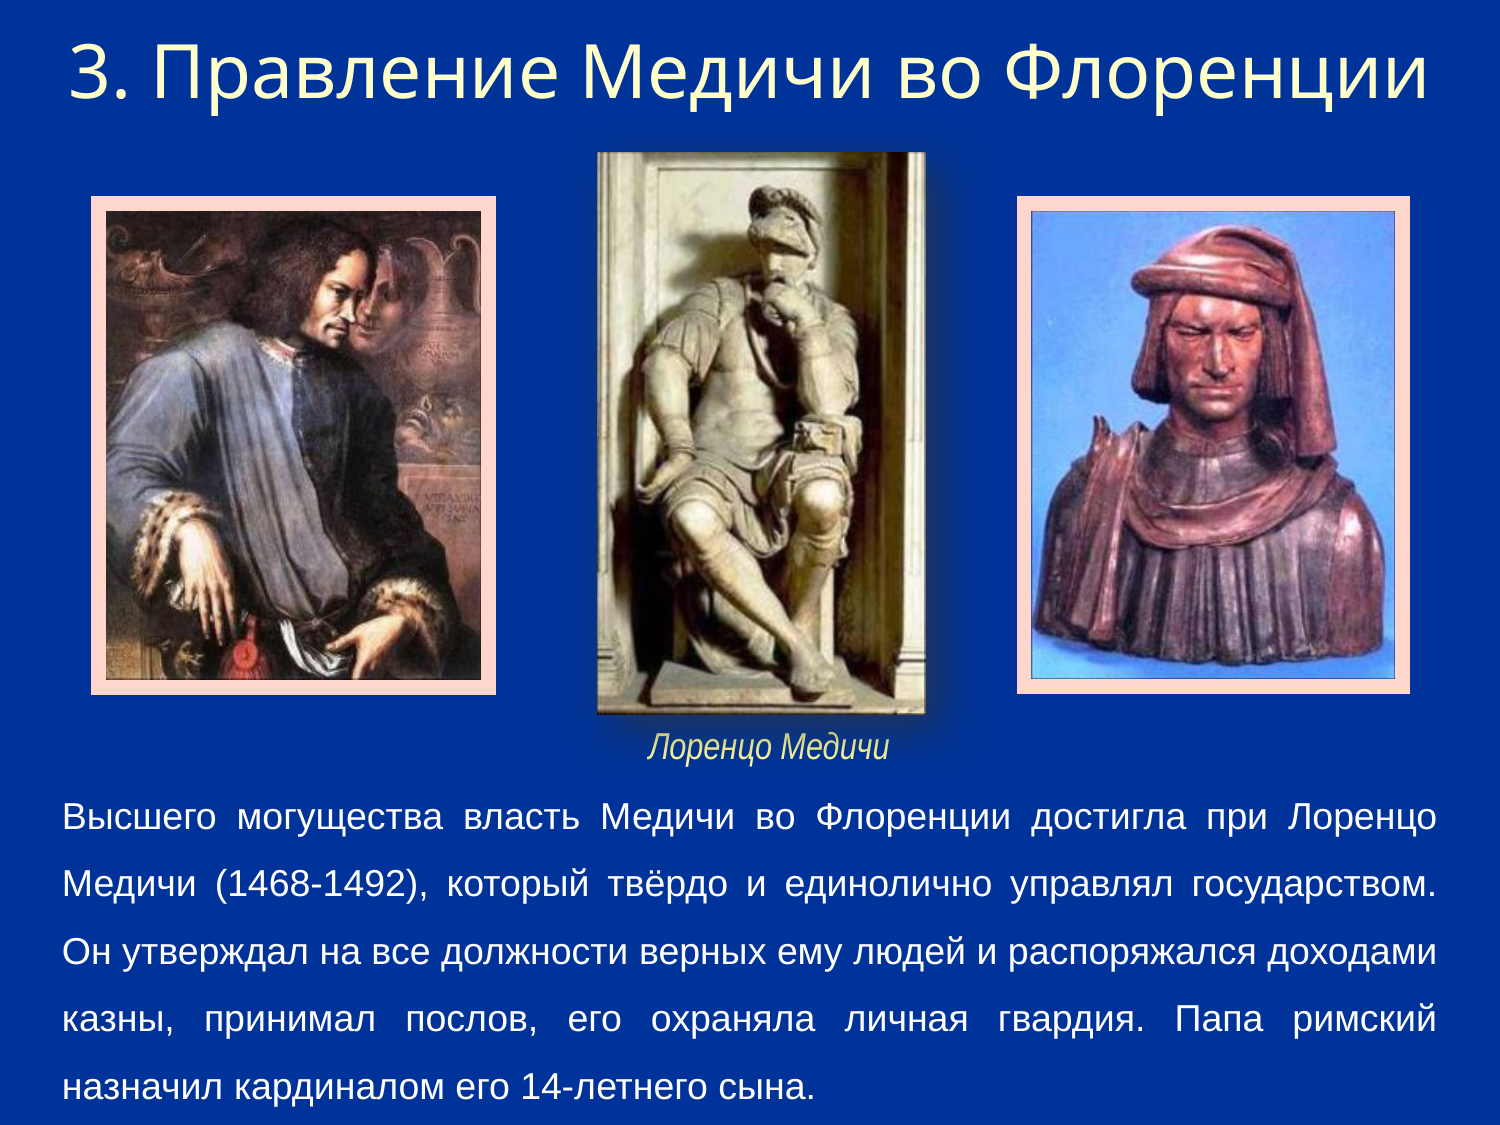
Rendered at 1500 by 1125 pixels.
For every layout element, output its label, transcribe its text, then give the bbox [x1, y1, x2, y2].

list Высшего могущества власть Медичи во Флоренции достигла при Лоренцо Медичи (1468-1492), который твёрдо и единолично управлял государством. Он утверждал на все должности верных ему людей и распоряжался доходами казны, принимал послов, его охраняла личная гвардия. Папа римский назначил кардиналом его 14-летнего сына. [46, 761, 1454, 1006]
picture [597, 152, 926, 715]
picture [1030, 210, 1396, 680]
title 3. Правление Медичи во Флоренции [0, 0, 1500, 138]
text_box Лоренцо Медичи [550, 714, 997, 775]
picture [105, 210, 482, 681]
